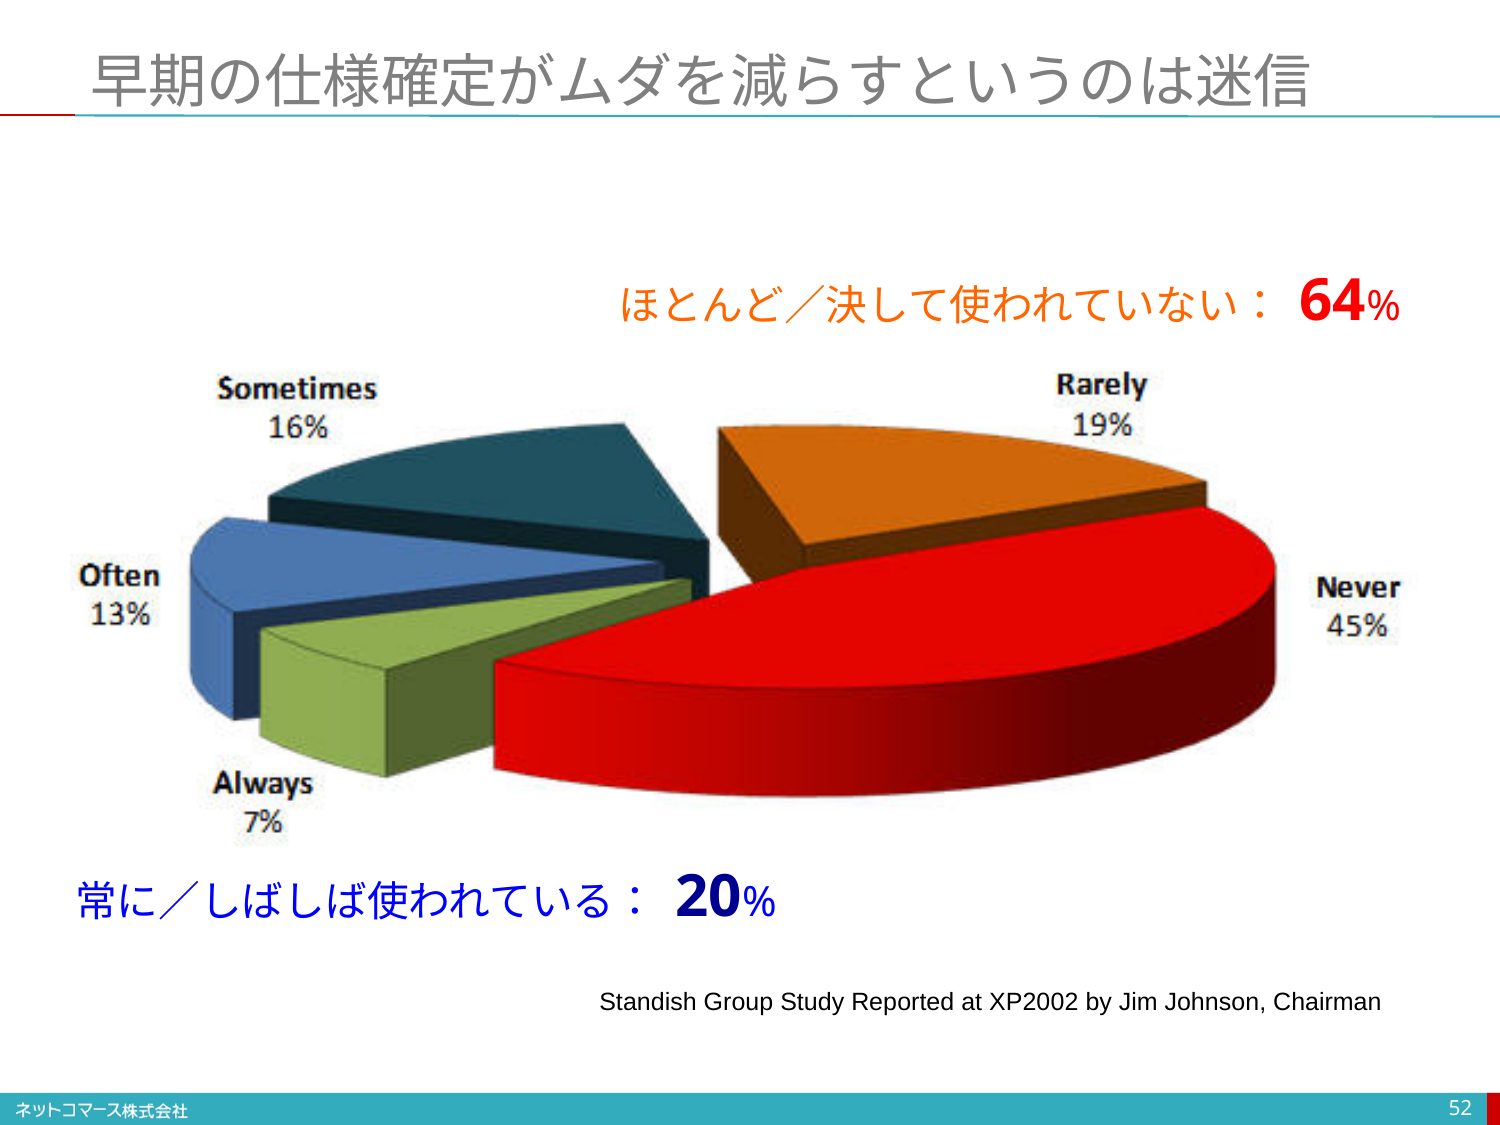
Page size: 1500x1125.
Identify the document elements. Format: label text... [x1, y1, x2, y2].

text_box ほとんど／決して使われていない： 64% [465, 262, 1401, 333]
slide_number 52 [1137, 1091, 1488, 1125]
text_box Standish Group Study Reported at XP2002 by Jim Johnson, Chairman [584, 978, 1399, 1023]
picture [70, 354, 1428, 858]
text_box 常に／しばしば使われている： 20% [75, 867, 821, 928]
picture [16, 1101, 188, 1120]
title 早期の仕様確定がムダを減らすというのは迷信 [75, 45, 1500, 114]
